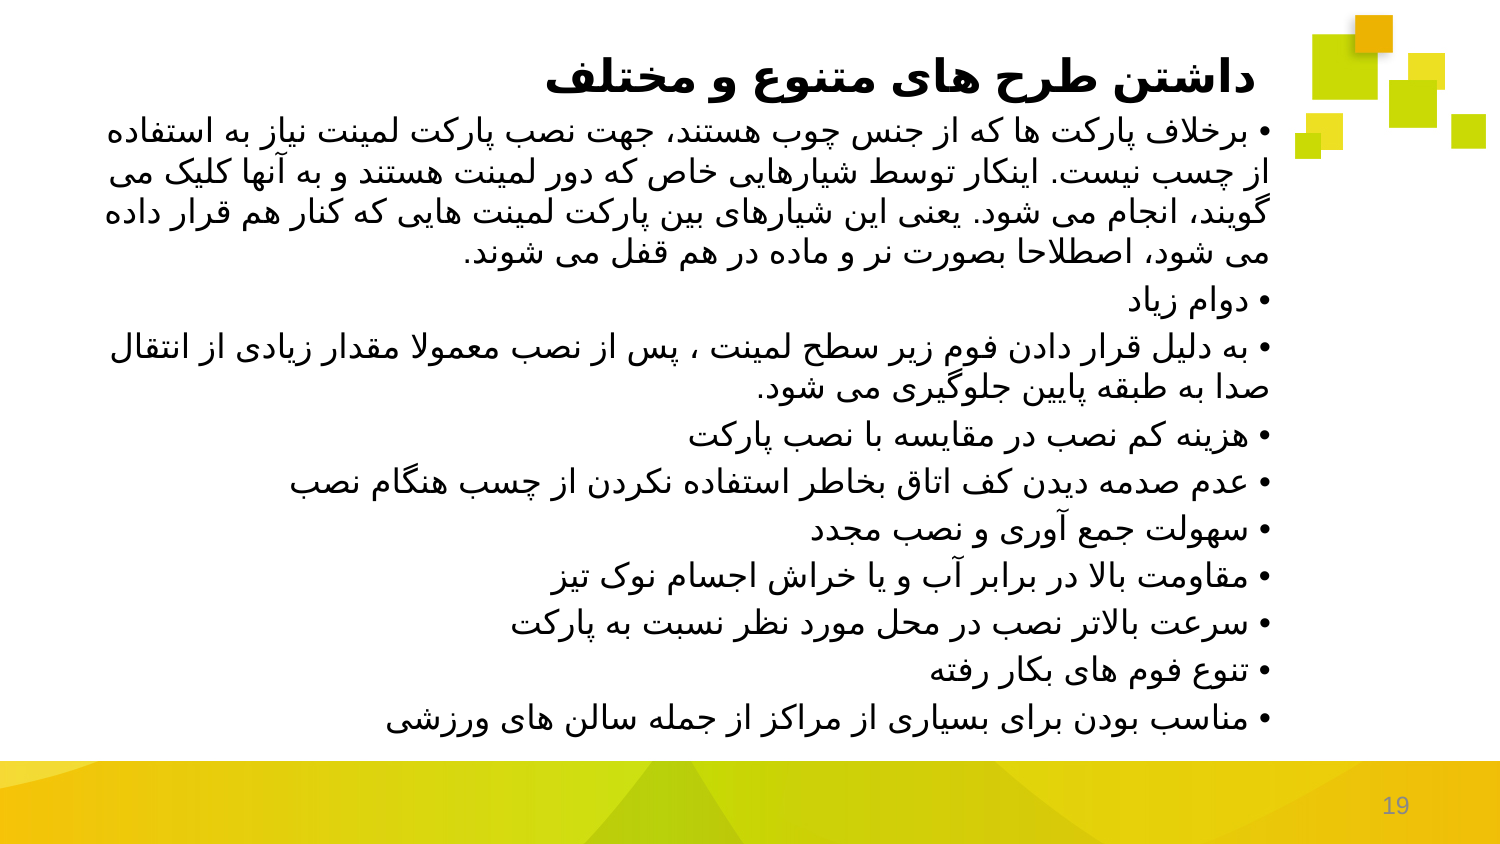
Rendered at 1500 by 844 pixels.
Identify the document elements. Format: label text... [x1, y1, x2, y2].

list داشتن طرح های متنوع و مختلف • برخلاف پارکت ها که از جنس چوب هستند، جهت نصب پارکت لمینت نیاز به استفاده از چسب نیست. اینکار توسط شیارهایی خاص که دور لمینت هستند و به آنها کلیک می گویند، انجام می شود. یعنی این شیارهای بین پارکت لمینت هایی که کنار هم قرار داده می شود، اصطلاحا بصورت نر و ماده در هم قفل می شوند. • دوام زیاد • به دلیل قرار دادن فوم زیر سطح لمینت ، پس از نصب معمولا مقدار زیادی از انتقال صدا به طبقه پایین جلوگیری می شود. • هزینه کم نصب در مقایسه با نصب پارکت • عدم صدمه دیدن کف اتاق بخاطر استفاده نکردن از چسب هنگام نصب • سهولت جمع آوری و نصب مجدد • مقاومت بالا در برابر آب و یا خراش اجسام نوک تیز • سرعت بالاتر نصب در محل مورد نظر نسبت به پارکت • تنوع فوم های بکار رفته • مناسب بودن برای بسیاری از مراکز از جمله سالن های ورزشی [64, 32, 1294, 753]
picture [0, 0, 1500, 844]
slide_number 19 [1074, 782, 1425, 827]
